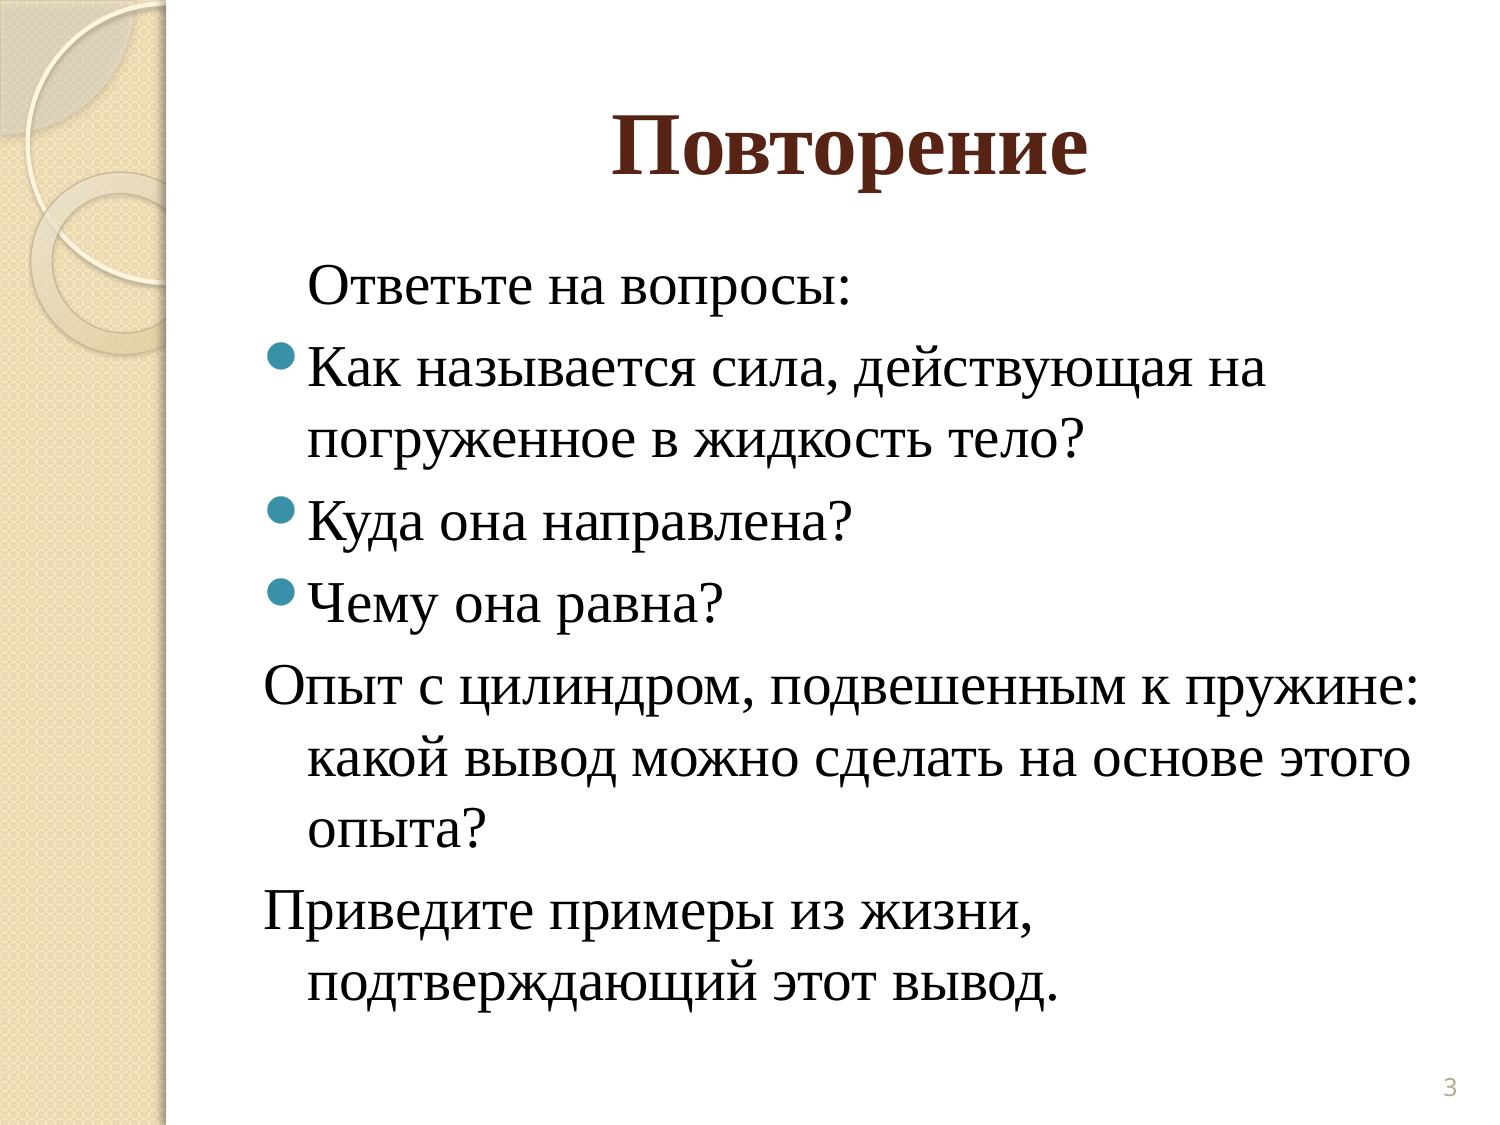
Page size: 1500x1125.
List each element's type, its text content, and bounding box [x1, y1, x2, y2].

list Ответьте на вопросы: Как называется сила, действующая на погруженное в жидкость тело? Куда она направлена? Чему она равна? Опыт с цилиндром, подвешенным к пружине: какой вывод можно сделать на основе этого опыта? Приведите примеры из жизни, подтверждающий этот вывод. [235, 237, 1466, 1025]
slide_number 3 [1413, 1034, 1488, 1113]
title Повторение [235, 45, 1466, 233]
